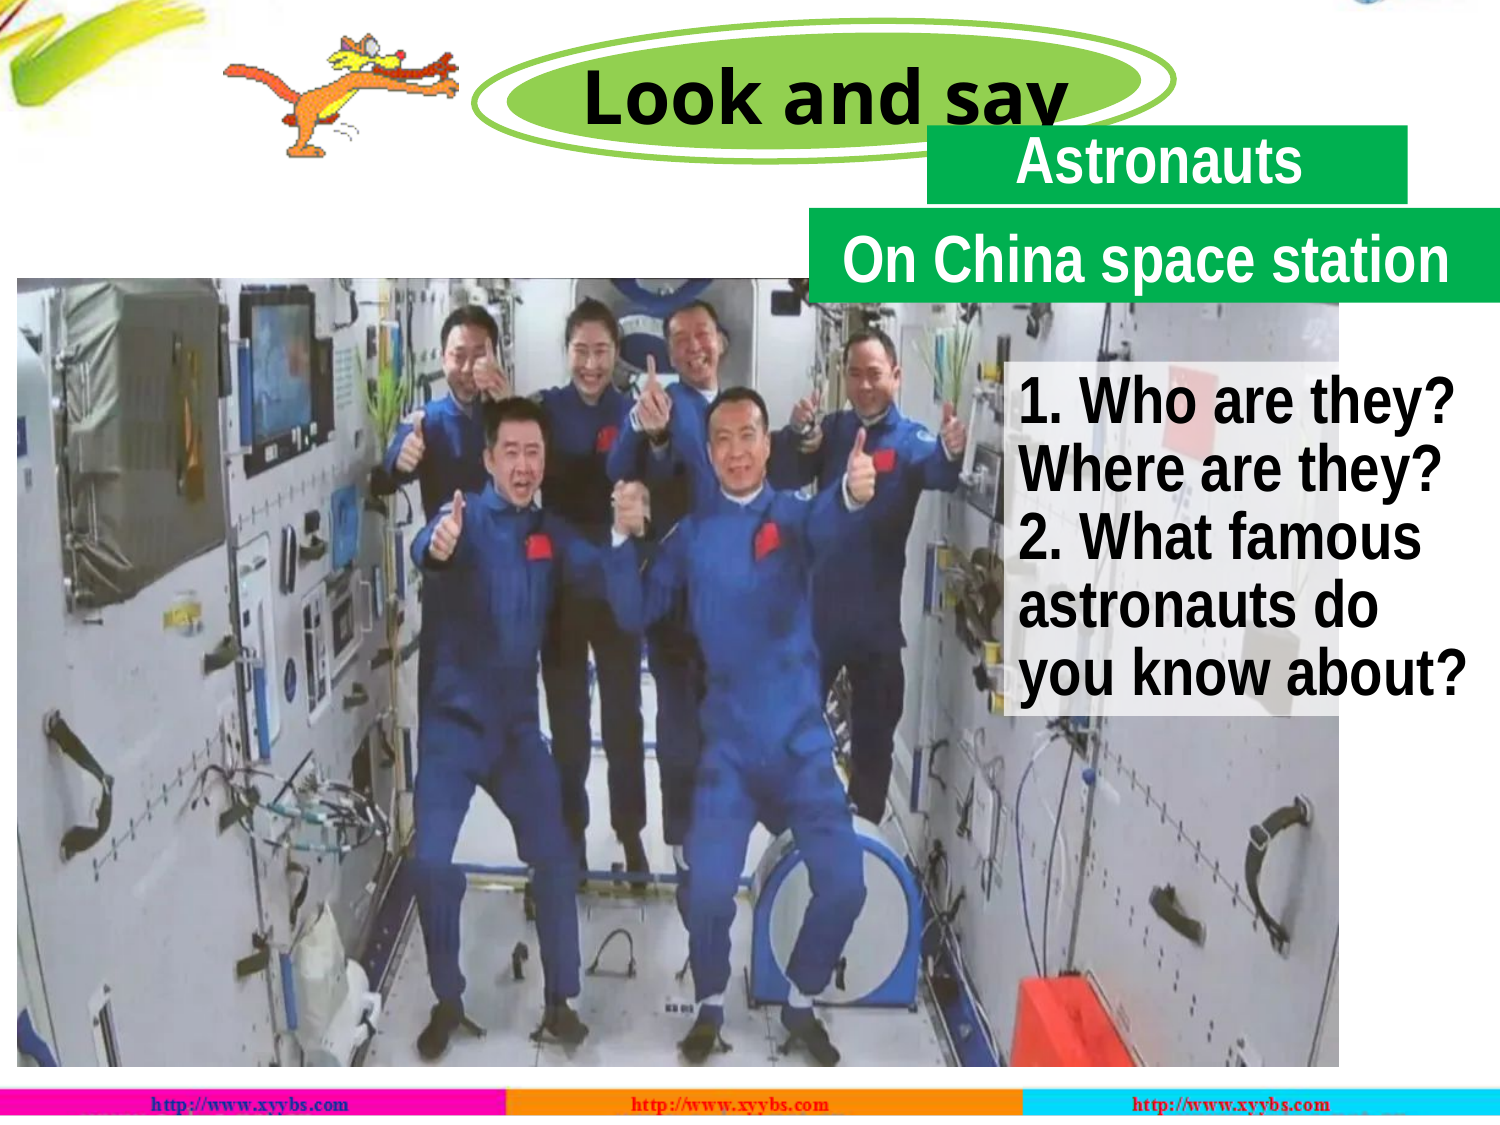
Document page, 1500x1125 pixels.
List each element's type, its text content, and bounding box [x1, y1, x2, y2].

text_box On China space station [809, 207, 1500, 303]
text_box 1. Who are they? Where are they? 2. What famous astronauts do you know about? [1339, 361, 1500, 716]
text_box Astronauts [927, 125, 1408, 205]
picture [0, 0, 1500, 1125]
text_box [473, 21, 1174, 161]
